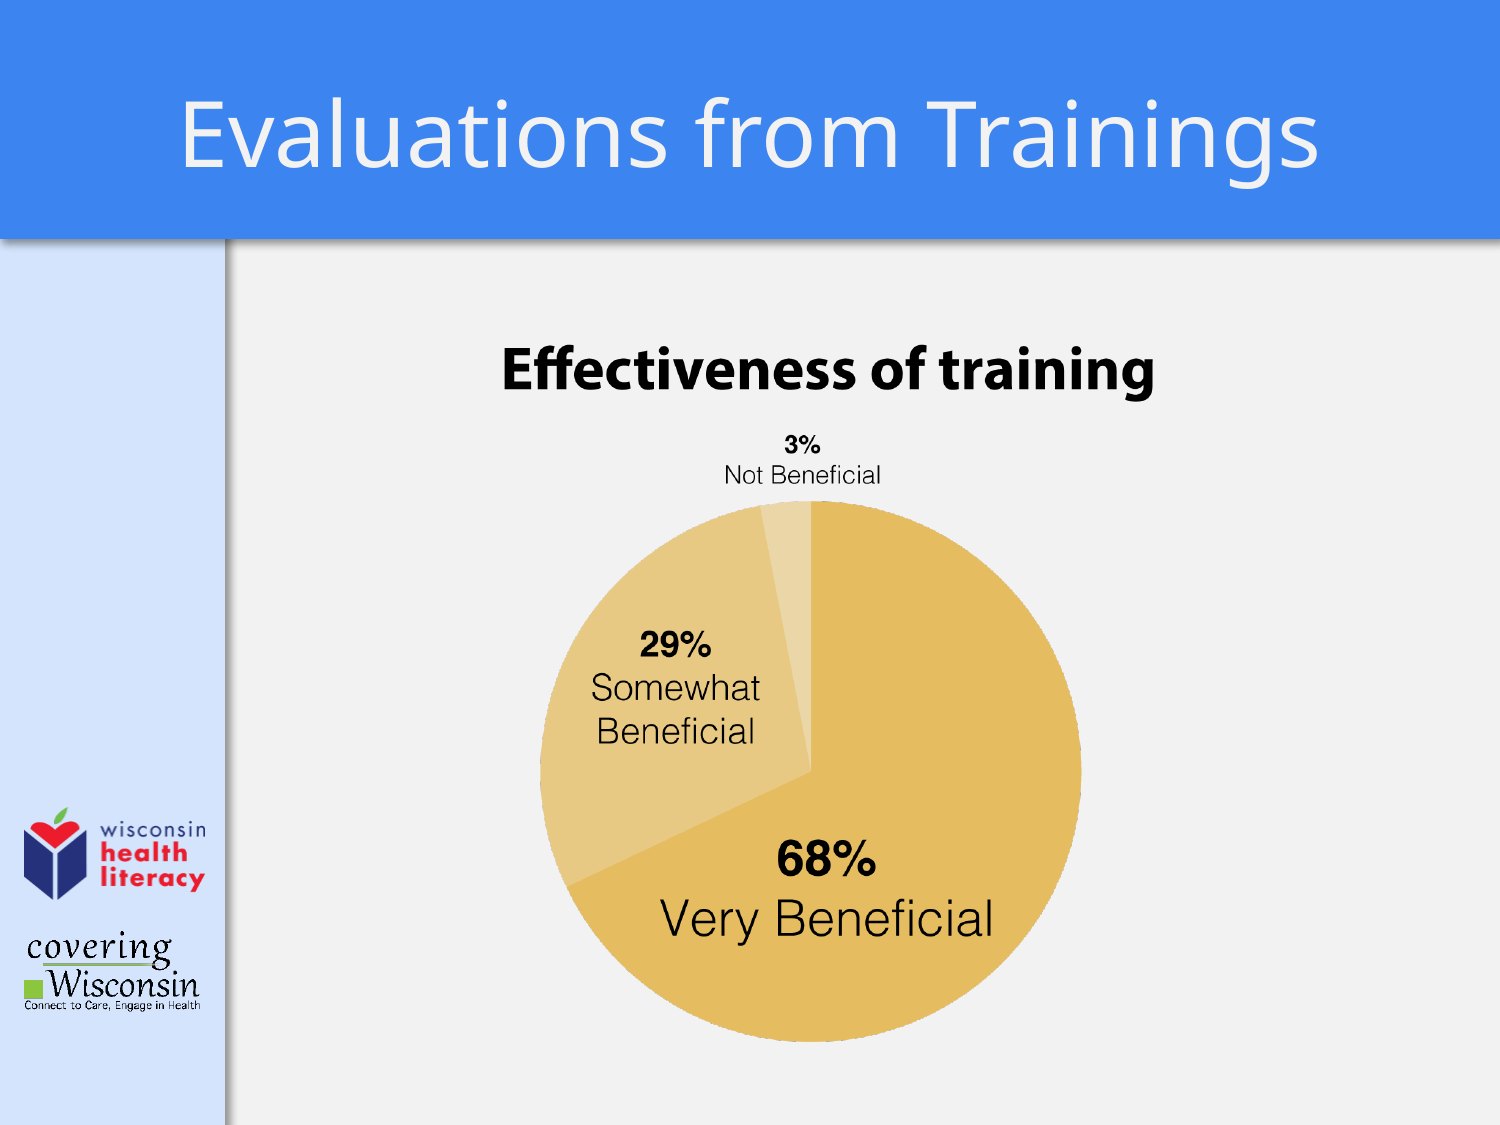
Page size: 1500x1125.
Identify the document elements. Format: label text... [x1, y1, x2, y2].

picture [24, 807, 205, 900]
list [499, 337, 1156, 1042]
title Evaluations from Trainings [75, 37, 1425, 225]
picture [24, 922, 200, 1025]
